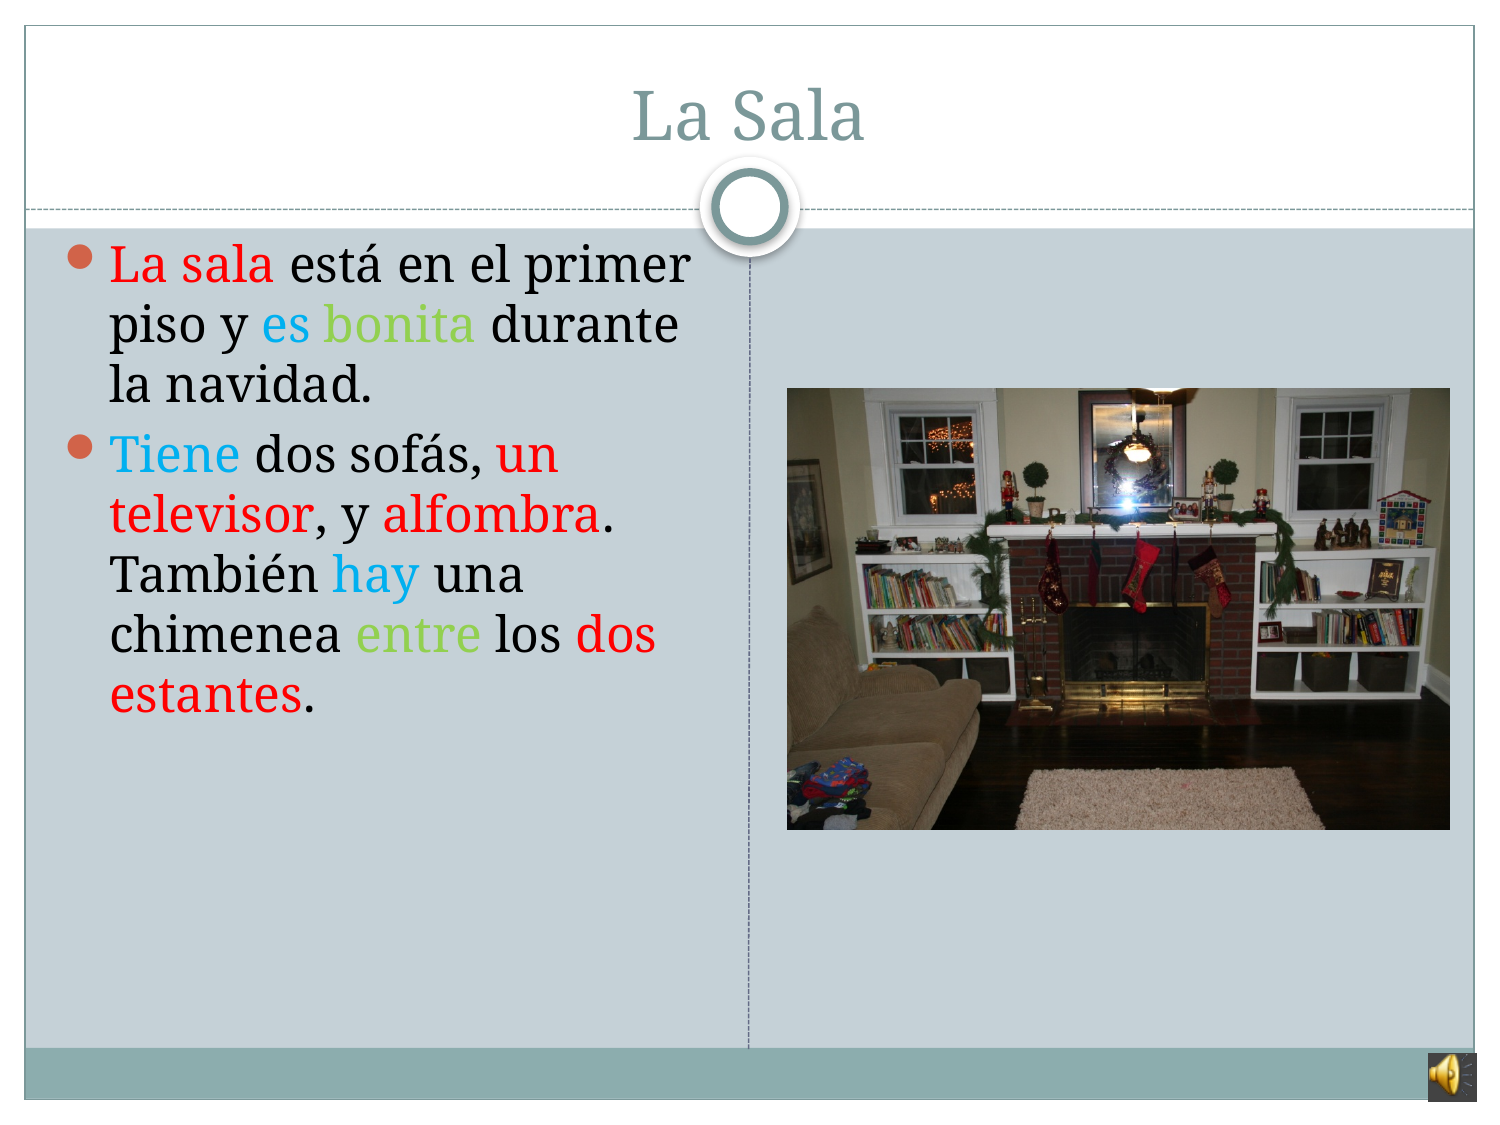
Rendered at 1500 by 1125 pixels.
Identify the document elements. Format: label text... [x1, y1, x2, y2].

list La sala está en el primer piso y es bonita durante la navidad. Tiene dos sofás, un televisor, y alfombra. También hay una chimenea entre los dos estantes. [49, 224, 712, 993]
picture [1427, 1052, 1478, 1103]
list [787, 387, 1451, 831]
title La Sala [49, 37, 1450, 162]
